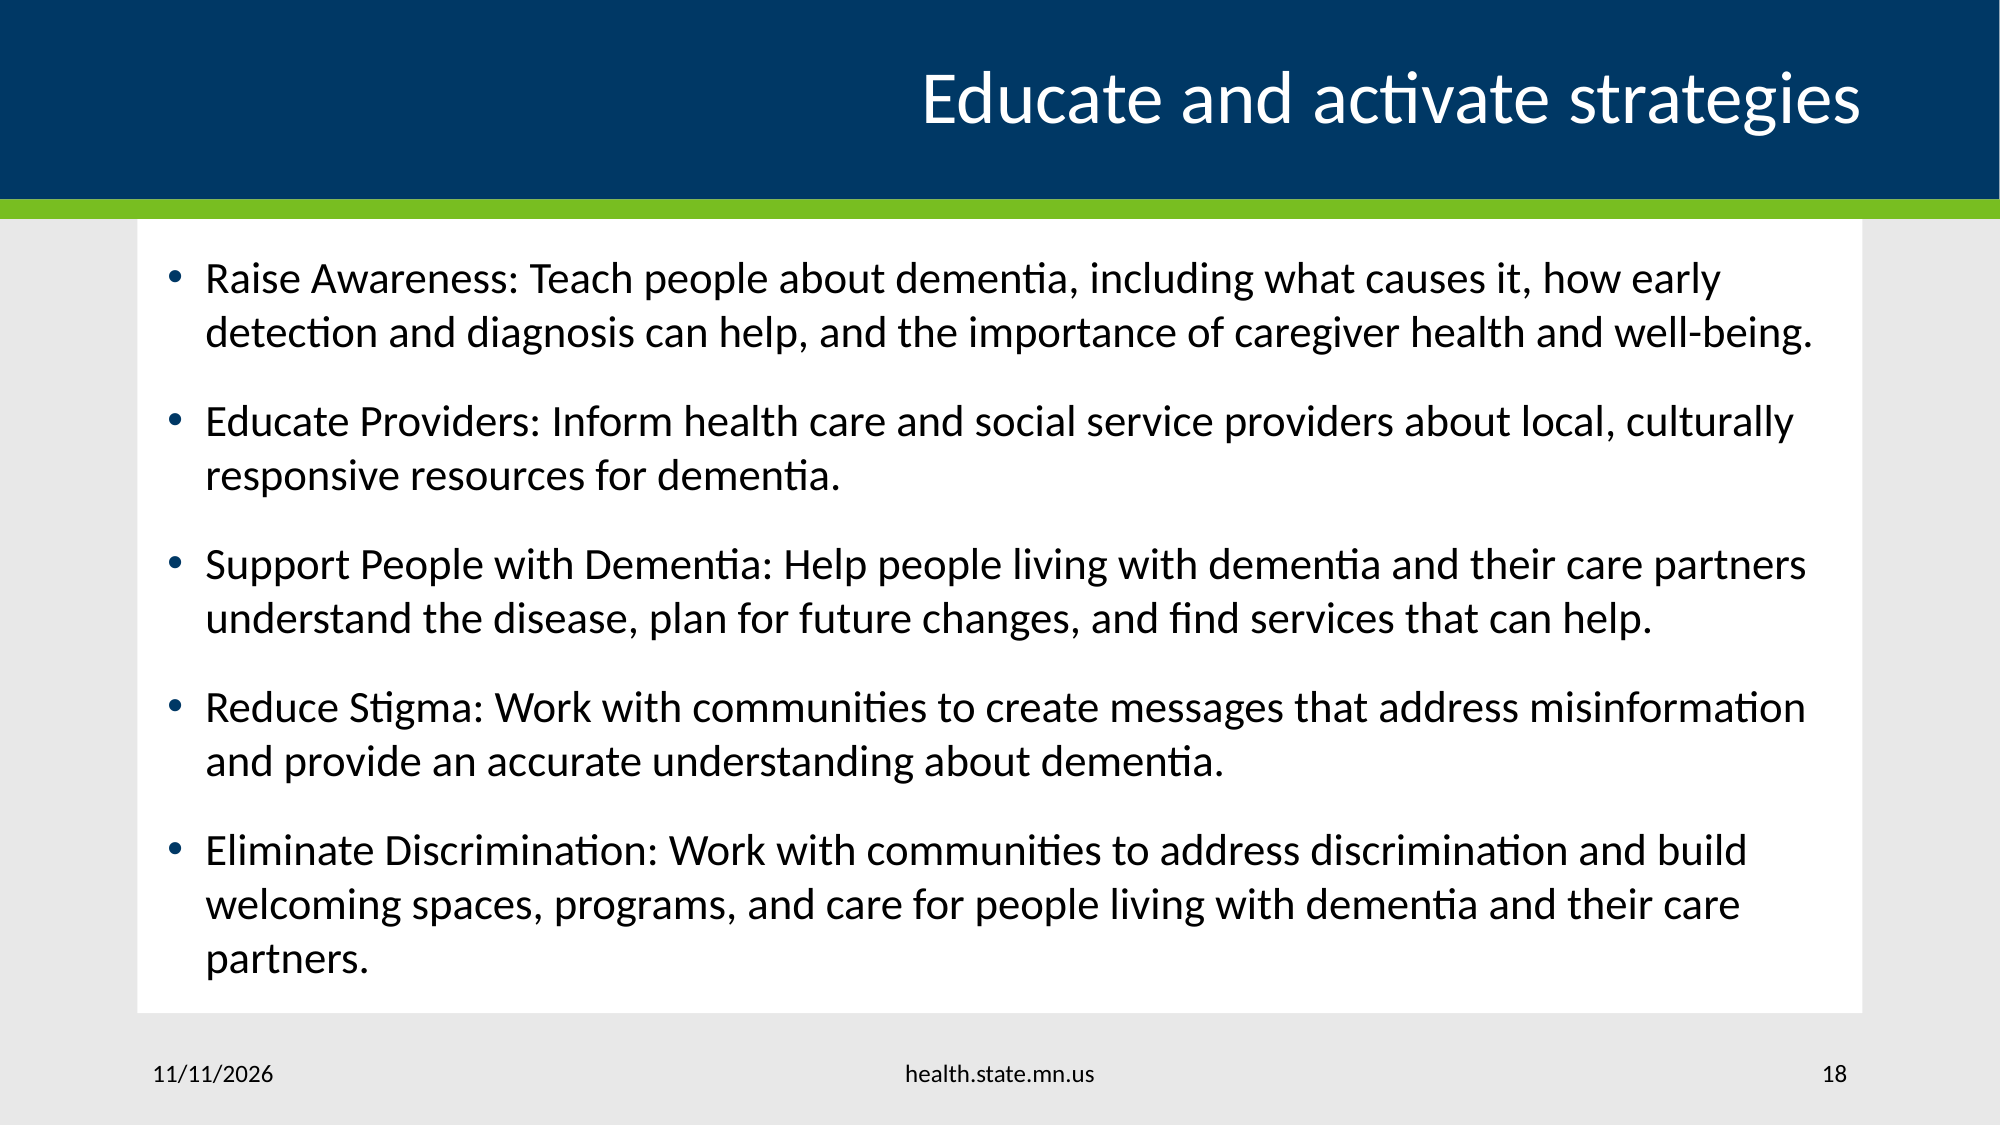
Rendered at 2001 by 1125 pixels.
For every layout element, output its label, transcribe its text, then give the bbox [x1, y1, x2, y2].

list Raise Awareness: Teach people about dementia, including what causes it, how early detection and diagnosis can help, and the importance of caregiver health and well-being. Educate Providers: Inform health care and social service providers about local, culturally responsive resources for dementia. Support People with Dementia: Help people living with dementia and their care partners understand the disease, plan for future changes, and find services that can help. Reduce Stigma: Work with communities to create messages that address misinformation and provide an accurate understanding about dementia. Eliminate Discrimination: Work with communities to address discrimination and build welcoming spaces, programs, and care for people living with dementia and their care partners. [137, 219, 1863, 1014]
title Educate and activate strategies [137, 0, 1863, 200]
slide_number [137, 1042, 361, 1103]
footer health.state.mn.us [541, 1042, 1459, 1103]
slide_number 18 [1622, 1042, 1863, 1103]
